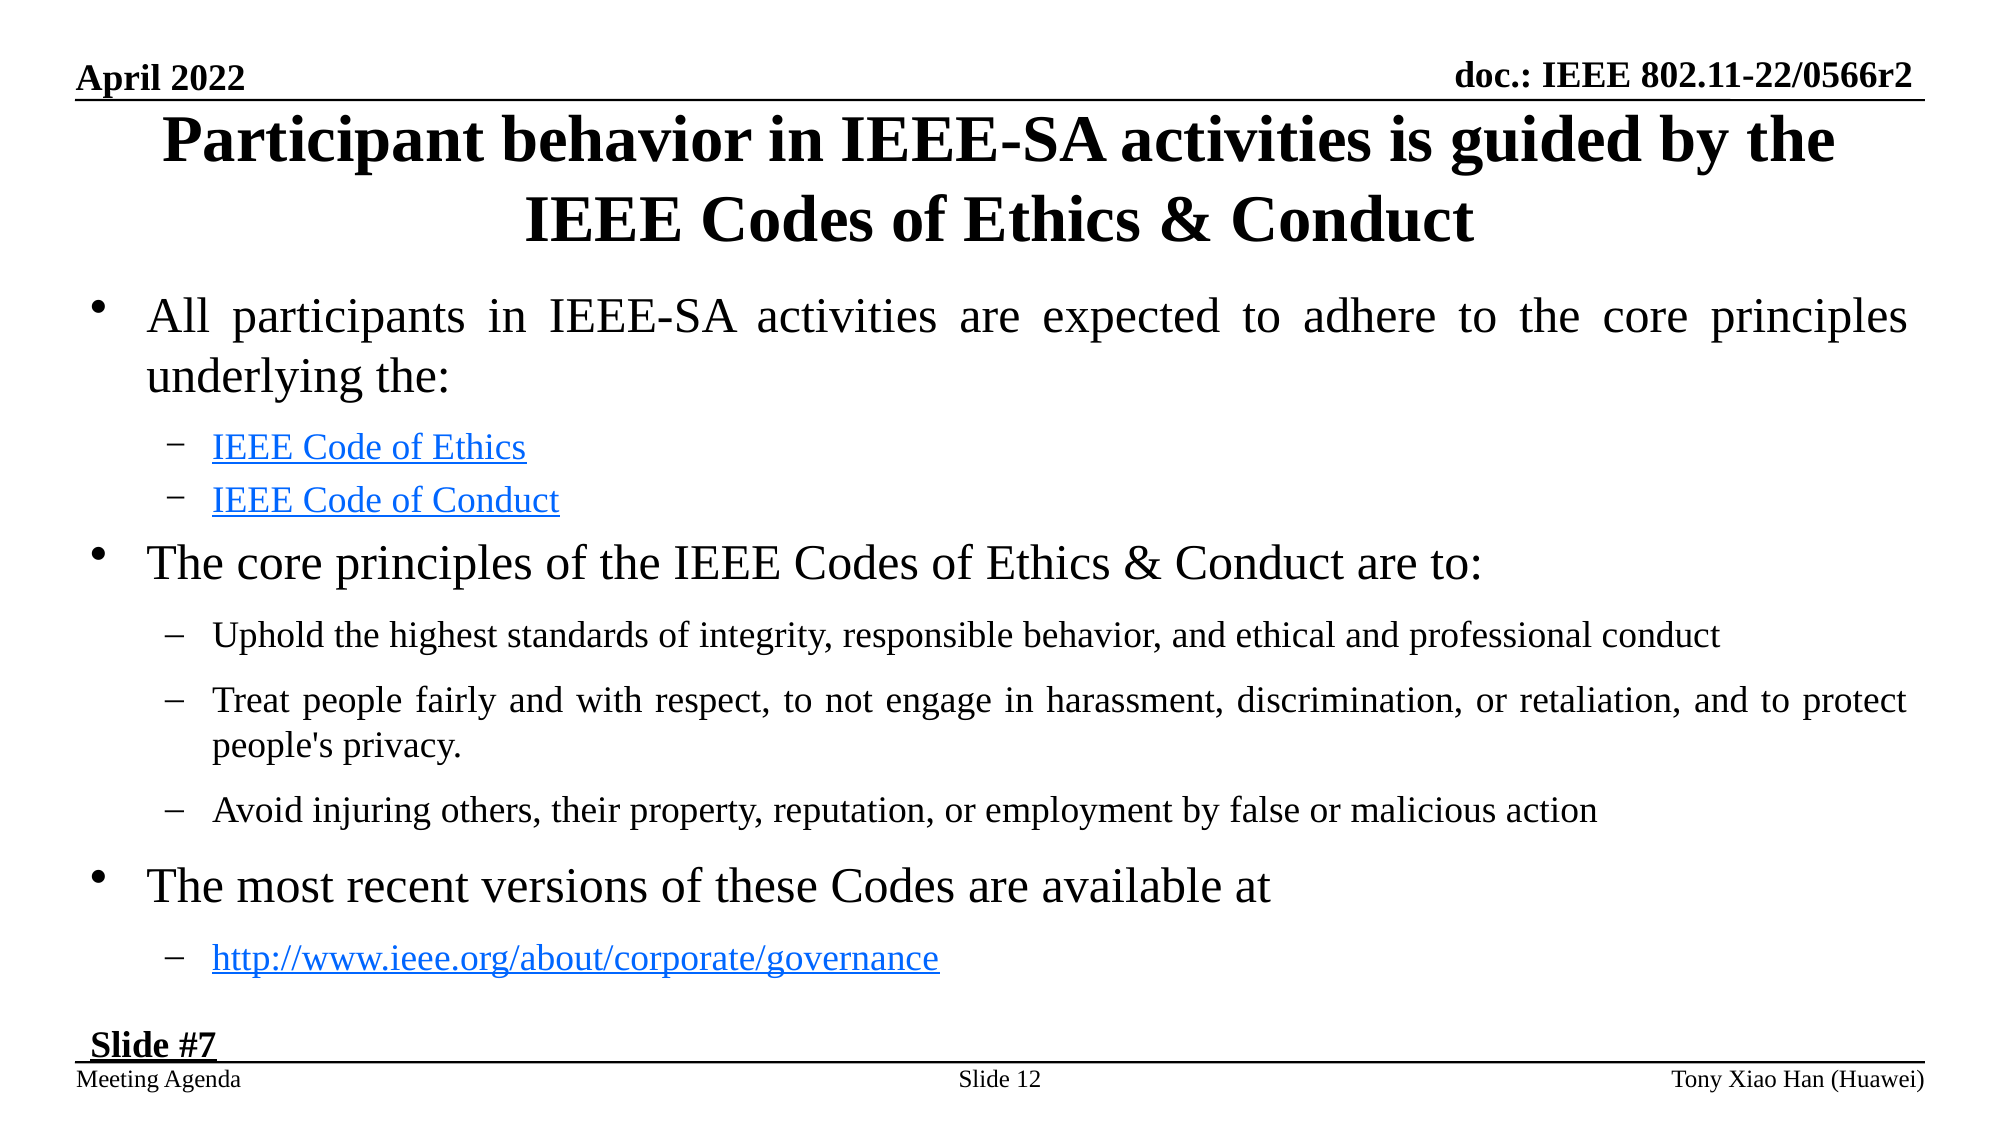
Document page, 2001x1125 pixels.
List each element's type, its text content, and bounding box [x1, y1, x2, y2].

list All participants in IEEE-SA activities are expected to adhere to the core principles underlying the: IEEE Code of Ethics IEEE Code of Conduct The core principles of the IEEE Codes of Ethics & Conduct are to: Uphold the highest standards of integrity, responsible behavior, and ethical and professional conduct Treat people fairly and with respect, to not engage in harassment, discrimination, or retaliation, and to protect people's privacy. Avoid injuring others, their property, reputation, or employment by false or malicious action The most recent versions of these Codes are available at http://www.ieee.org/about/corporate/governance [75, 275, 1925, 1038]
text_box Participant behavior in IEEE-SA activities is guided by the IEEE Codes of Ethics & Conduct [75, 87, 1925, 263]
text_box Slide #7 [75, 1012, 232, 1073]
